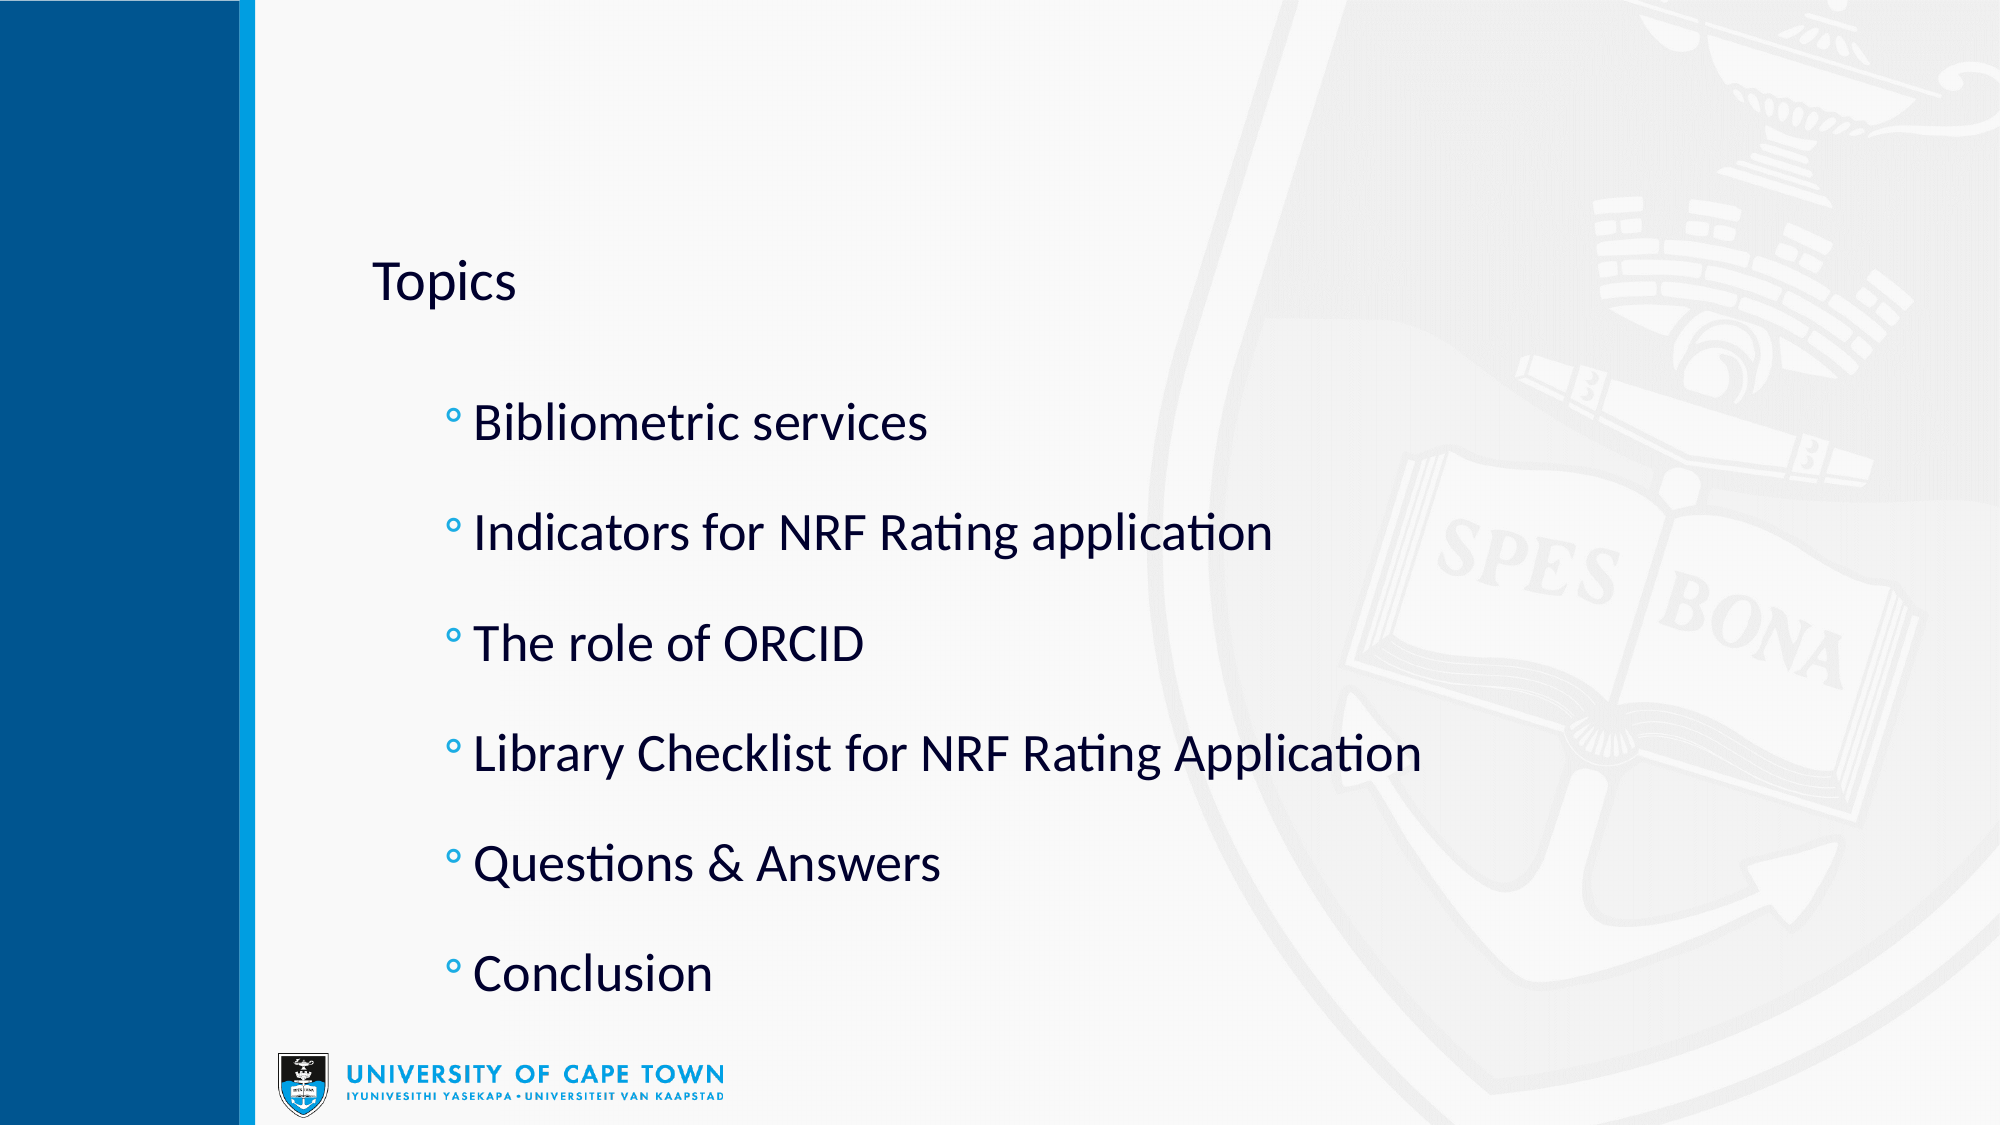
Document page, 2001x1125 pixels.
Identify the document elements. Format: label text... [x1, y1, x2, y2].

picture [278, 1053, 723, 1118]
list Topics Bibliometric services Indicators for NRF Rating application The role of ORCID Library Checklist for NRF Rating Application Questions & Answers Conclusion [313, 200, 1935, 1076]
